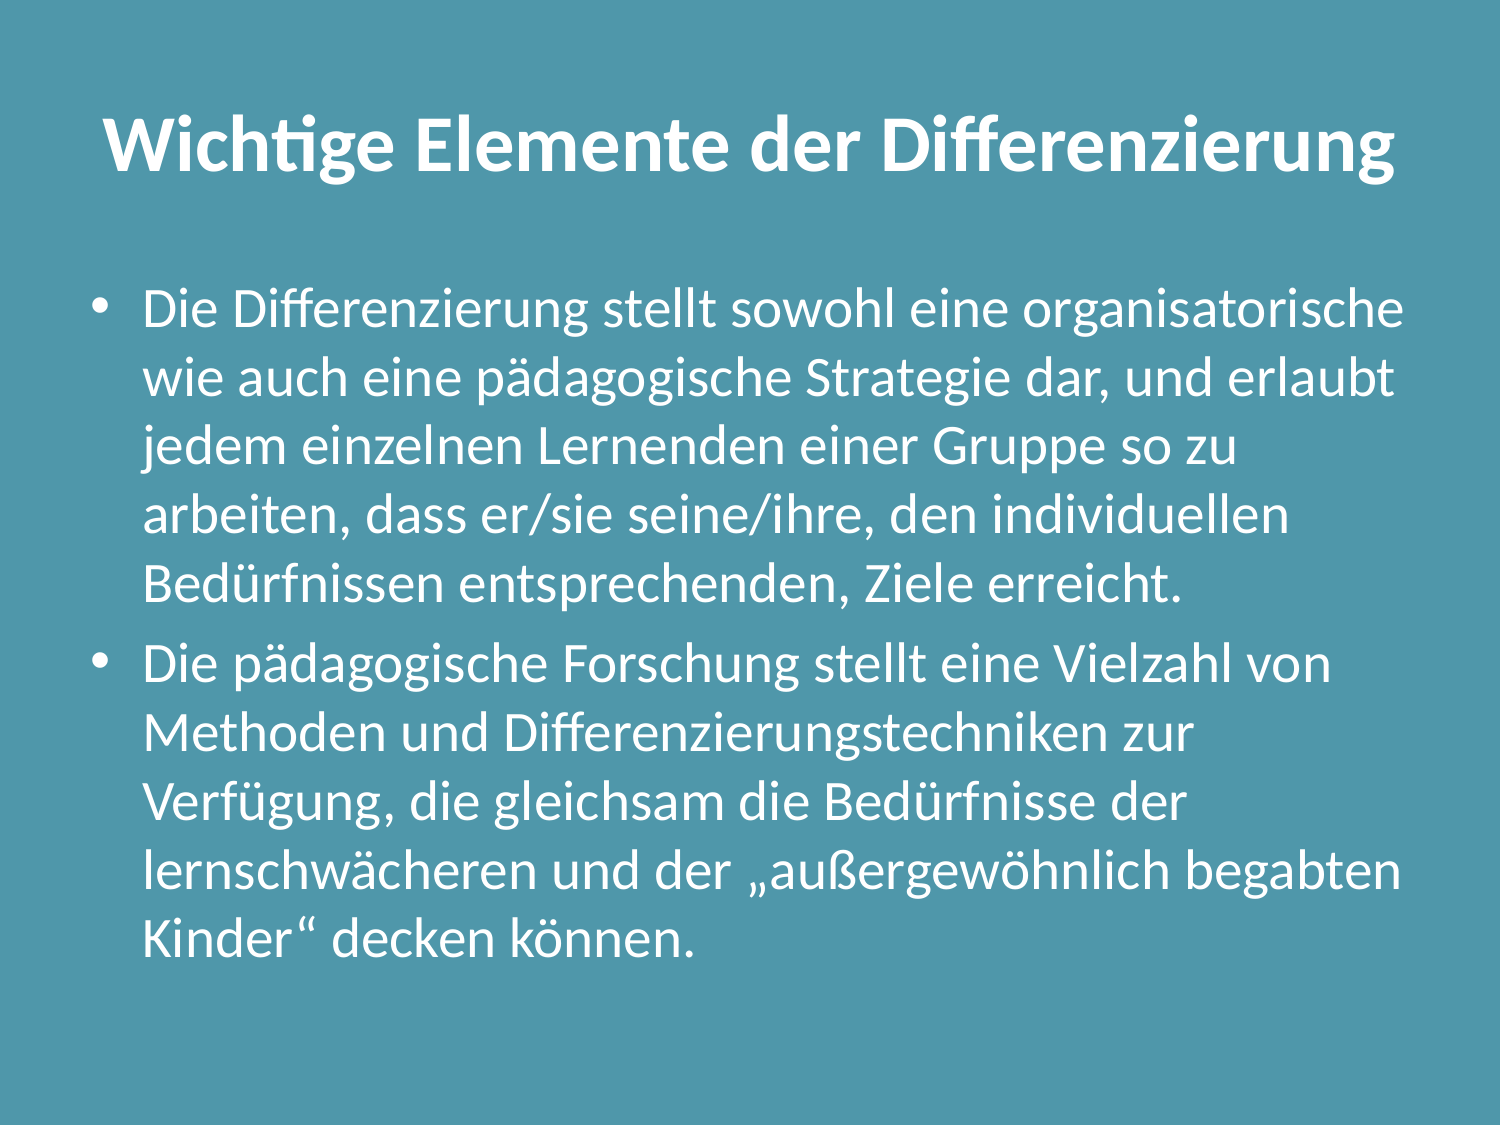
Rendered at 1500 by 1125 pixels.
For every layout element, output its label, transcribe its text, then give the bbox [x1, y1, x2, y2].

title Wichtige Elemente der Differenzierung [75, 45, 1425, 233]
list Die Differenzierung stellt sowohl eine organisatorische wie auch eine pädagogische Strategie dar, und erlaubt jedem einzelnen Lernenden einer Gruppe so zu arbeiten, dass er/sie seine/ihre, den individuellen Bedürfnissen entsprechenden, Ziele erreicht. Die pädagogische Forschung stellt eine Vielzahl von Methoden und Differenzierungstechniken zur Verfügung, die gleichsam die Bedürfnisse der lernschwächeren und der „außergewöhnlich begabten Kinder“ decken können. [75, 262, 1425, 1005]
